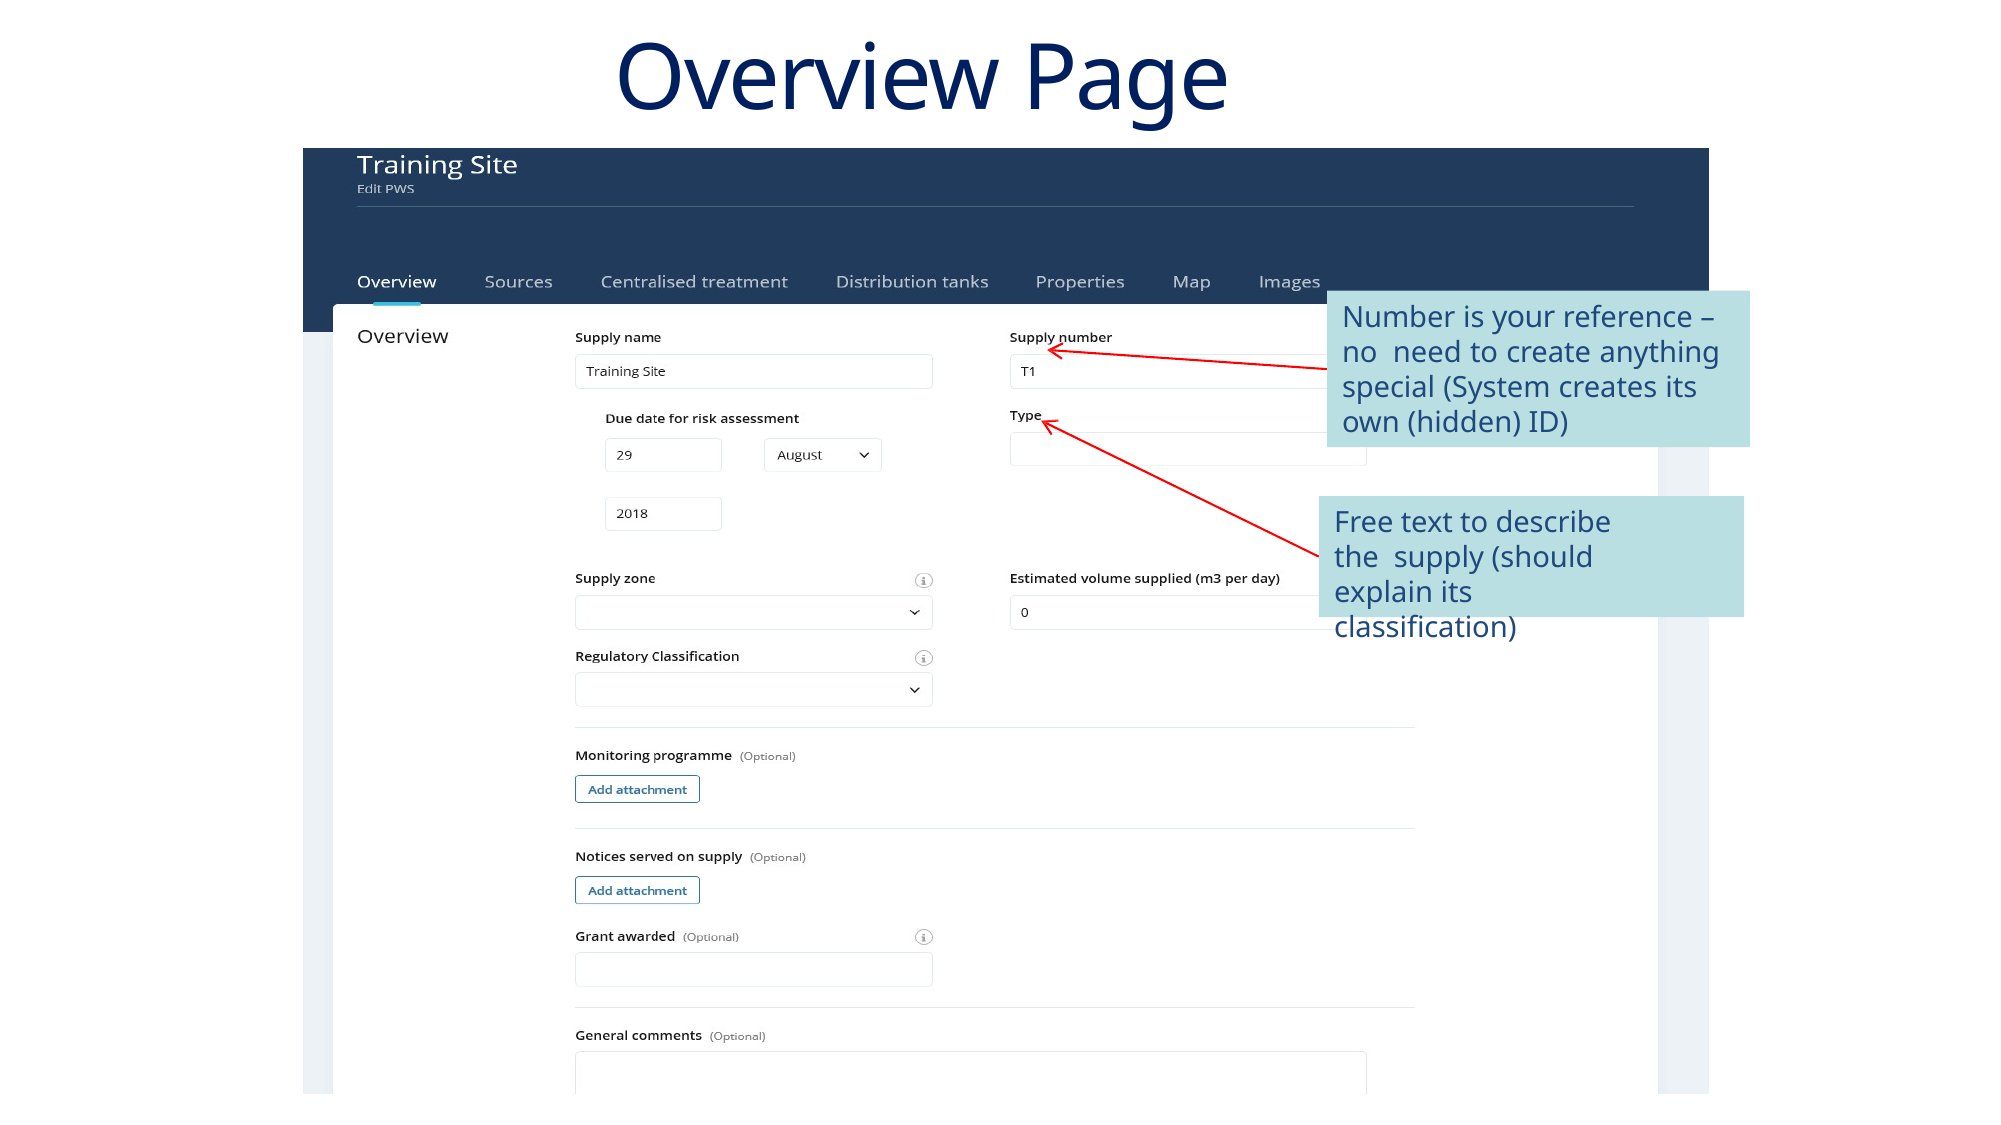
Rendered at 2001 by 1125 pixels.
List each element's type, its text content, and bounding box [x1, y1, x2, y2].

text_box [302, 148, 1751, 1095]
title Overview Page [612, 15, 1286, 147]
